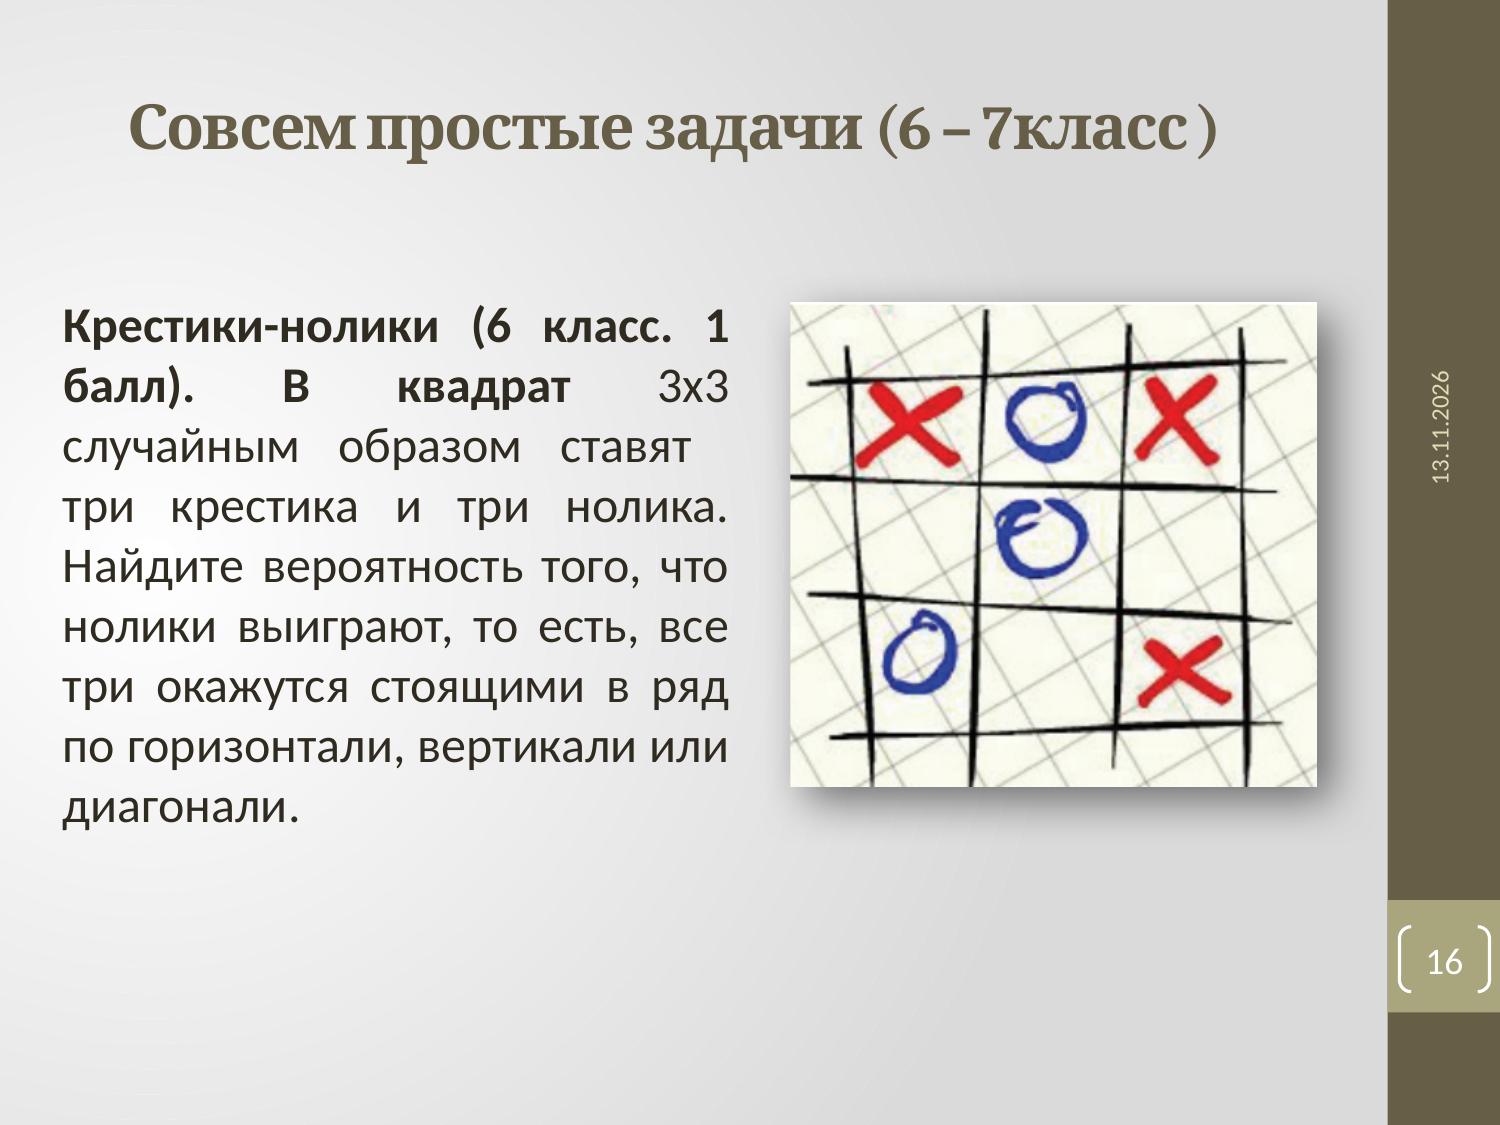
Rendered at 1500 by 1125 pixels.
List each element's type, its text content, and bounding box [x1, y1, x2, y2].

text_box Крестики-нолики (6 класс. 1 балл). В квадрат 3x3 случайным образом ставят три крестика и три нолика. Найдите вероятность того, что нолики выиграют, то есть, все три окажутся стоящими в ряд по горизонтали, вертикали или диагонали. [29, 284, 745, 864]
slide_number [1408, 100, 1469, 501]
title Совсем простые задачи (6 – 7класс ) [112, 54, 1343, 194]
picture [789, 302, 1318, 788]
slide_number 16 [1397, 925, 1492, 994]
